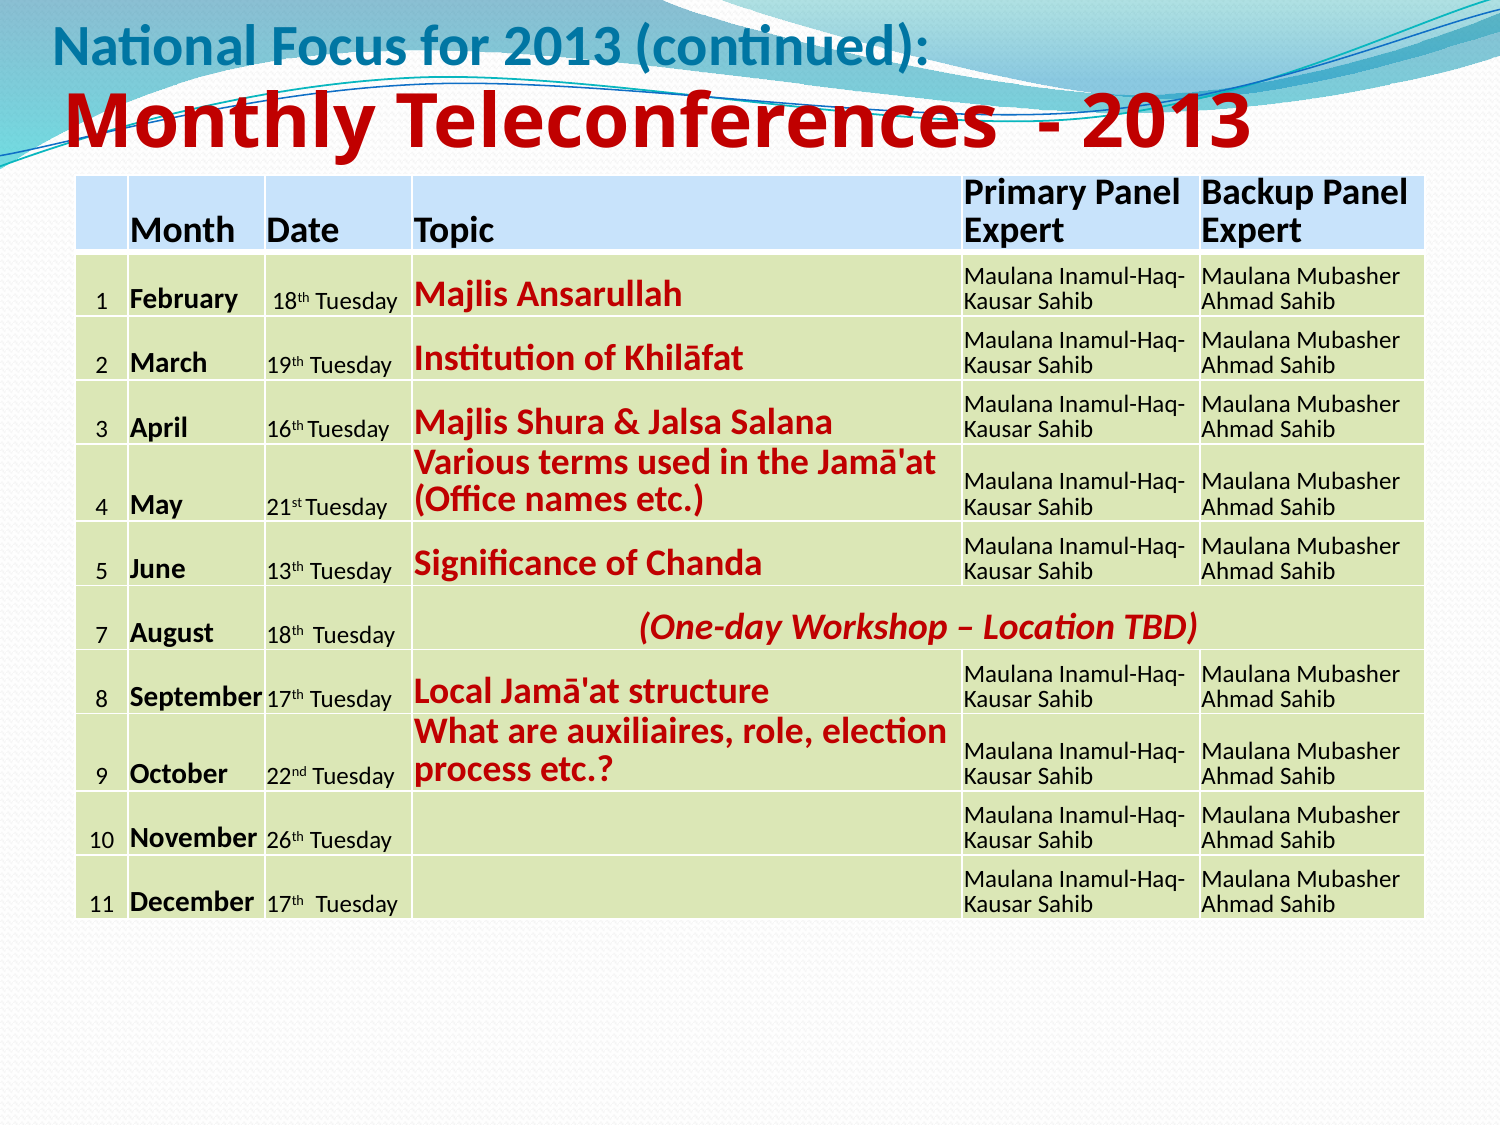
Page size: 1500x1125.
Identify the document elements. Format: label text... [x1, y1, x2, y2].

table_cell 19th Tuesday [266, 317, 411, 379]
table_cell 16th Tuesday [266, 381, 411, 443]
table_cell 17th Tuesday [266, 650, 411, 713]
table_cell March [129, 317, 264, 379]
table_cell December [129, 856, 264, 918]
table_cell 17th Tuesday [266, 856, 411, 918]
table_cell 9 [76, 714, 127, 790]
table_cell May [129, 445, 264, 520]
table_cell November [129, 792, 264, 854]
table_cell (One-day Workshop – Location TBD) [413, 586, 1424, 649]
table_cell 11 [76, 856, 127, 918]
table_cell [413, 792, 961, 854]
title Monthly Teleconferences - 2013 [62, 85, 1413, 163]
table_cell Maulana Inamul-Haq-Kausar Sahib [963, 714, 1199, 790]
table_cell Maulana Inamul-Haq-Kausar Sahib [963, 317, 1199, 379]
table_cell Maulana Mubasher Ahmad Sahib [1201, 856, 1424, 918]
table_cell Maulana Mubasher Ahmad Sahib [1201, 255, 1424, 315]
table_cell Maulana Mubasher Ahmad Sahib [1201, 792, 1424, 854]
table_cell June [129, 522, 264, 585]
table_cell 2 [76, 317, 127, 379]
table_cell Maulana Inamul-Haq-Kausar Sahib [963, 650, 1199, 713]
table_cell 18th Tuesday [266, 255, 411, 315]
table_header [76, 176, 127, 249]
table_cell Maulana Mubasher Ahmad Sahib [1201, 317, 1424, 379]
table_cell Maulana Inamul-Haq-Kausar Sahib [963, 856, 1199, 918]
table_cell 1 [76, 255, 127, 315]
table_cell 22nd Tuesday [266, 714, 411, 790]
table_cell 13th Tuesday [266, 522, 411, 585]
table_header Backup Panel Expert [1201, 176, 1424, 249]
table_cell 10 [76, 792, 127, 854]
table_cell October [129, 714, 264, 790]
table_cell Maulana Mubasher Ahmad Sahib [1201, 445, 1424, 520]
table_cell Maulana Mubasher Ahmad Sahib [1201, 714, 1424, 790]
table_cell What are auxiliaires, role, election process etc.? [413, 714, 961, 790]
table_cell 3 [76, 381, 127, 443]
table_cell 8 [76, 650, 127, 713]
table_cell Significance of Chanda [413, 522, 961, 585]
table_cell 18th Tuesday [266, 586, 411, 649]
table_cell Maulana Inamul-Haq-Kausar Sahib [963, 792, 1199, 854]
table_header Topic [413, 176, 961, 249]
table_cell August [129, 586, 264, 649]
text_box National Focus for 2013 (continued): [37, 0, 1463, 85]
table_cell 4 [76, 445, 127, 520]
table_cell Maulana Inamul-Haq-Kausar Sahib [963, 381, 1199, 443]
table_cell Maulana Mubasher Ahmad Sahib [1201, 522, 1424, 585]
table_cell Majlis Ansarullah [413, 255, 961, 315]
table_cell Maulana Inamul-Haq-Kausar Sahib [963, 255, 1199, 315]
table_cell Local Jamā'at structure [413, 650, 961, 713]
table_cell February [129, 255, 264, 315]
table_cell 5 [76, 522, 127, 585]
table_cell [413, 856, 961, 918]
table_cell Various terms used in the Jamā'at (Office names etc.) [413, 445, 961, 520]
table_cell Maulana Inamul-Haq-Kausar Sahib [963, 522, 1199, 585]
table_cell 21st Tuesday [266, 445, 411, 520]
table_cell Majlis Shura & Jalsa Salana [413, 381, 961, 443]
table_cell 7 [76, 586, 127, 649]
table_cell Institution of Khilāfat [413, 317, 961, 379]
table_cell April [129, 381, 264, 443]
table_cell Maulana Inamul-Haq-Kausar Sahib [963, 445, 1199, 520]
table_cell September [129, 650, 264, 713]
table_cell Maulana Mubasher Ahmad Sahib [1201, 650, 1424, 713]
table_header Primary Panel Expert [963, 176, 1199, 249]
table_cell 26th Tuesday [266, 792, 411, 854]
table_cell Maulana Mubasher Ahmad Sahib [1201, 381, 1424, 443]
table_header Month [129, 176, 264, 249]
table_header Date [266, 176, 411, 249]
